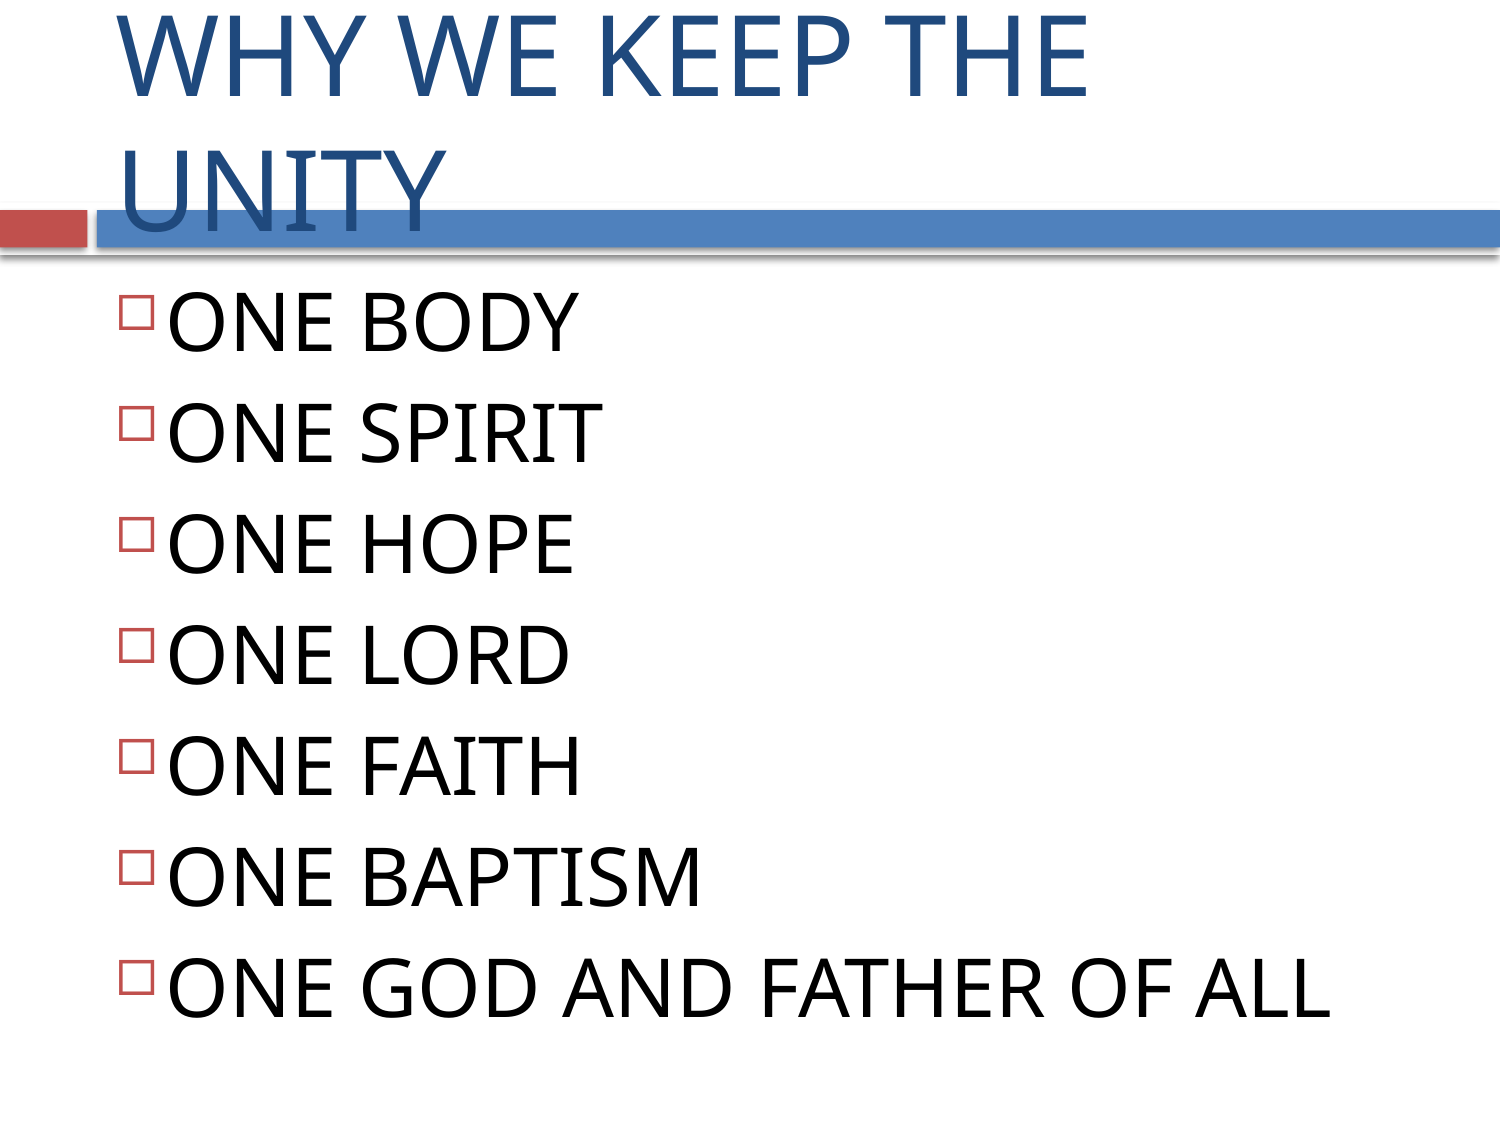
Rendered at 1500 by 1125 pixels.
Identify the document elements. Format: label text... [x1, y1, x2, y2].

list ONE BODY ONE SPIRIT ONE HOPE ONE LORD ONE FAITH ONE BAPTISM ONE GOD AND FATHER OF ALL [100, 262, 1438, 1050]
title WHY WE KEEP THE UNITY [100, 37, 1438, 200]
